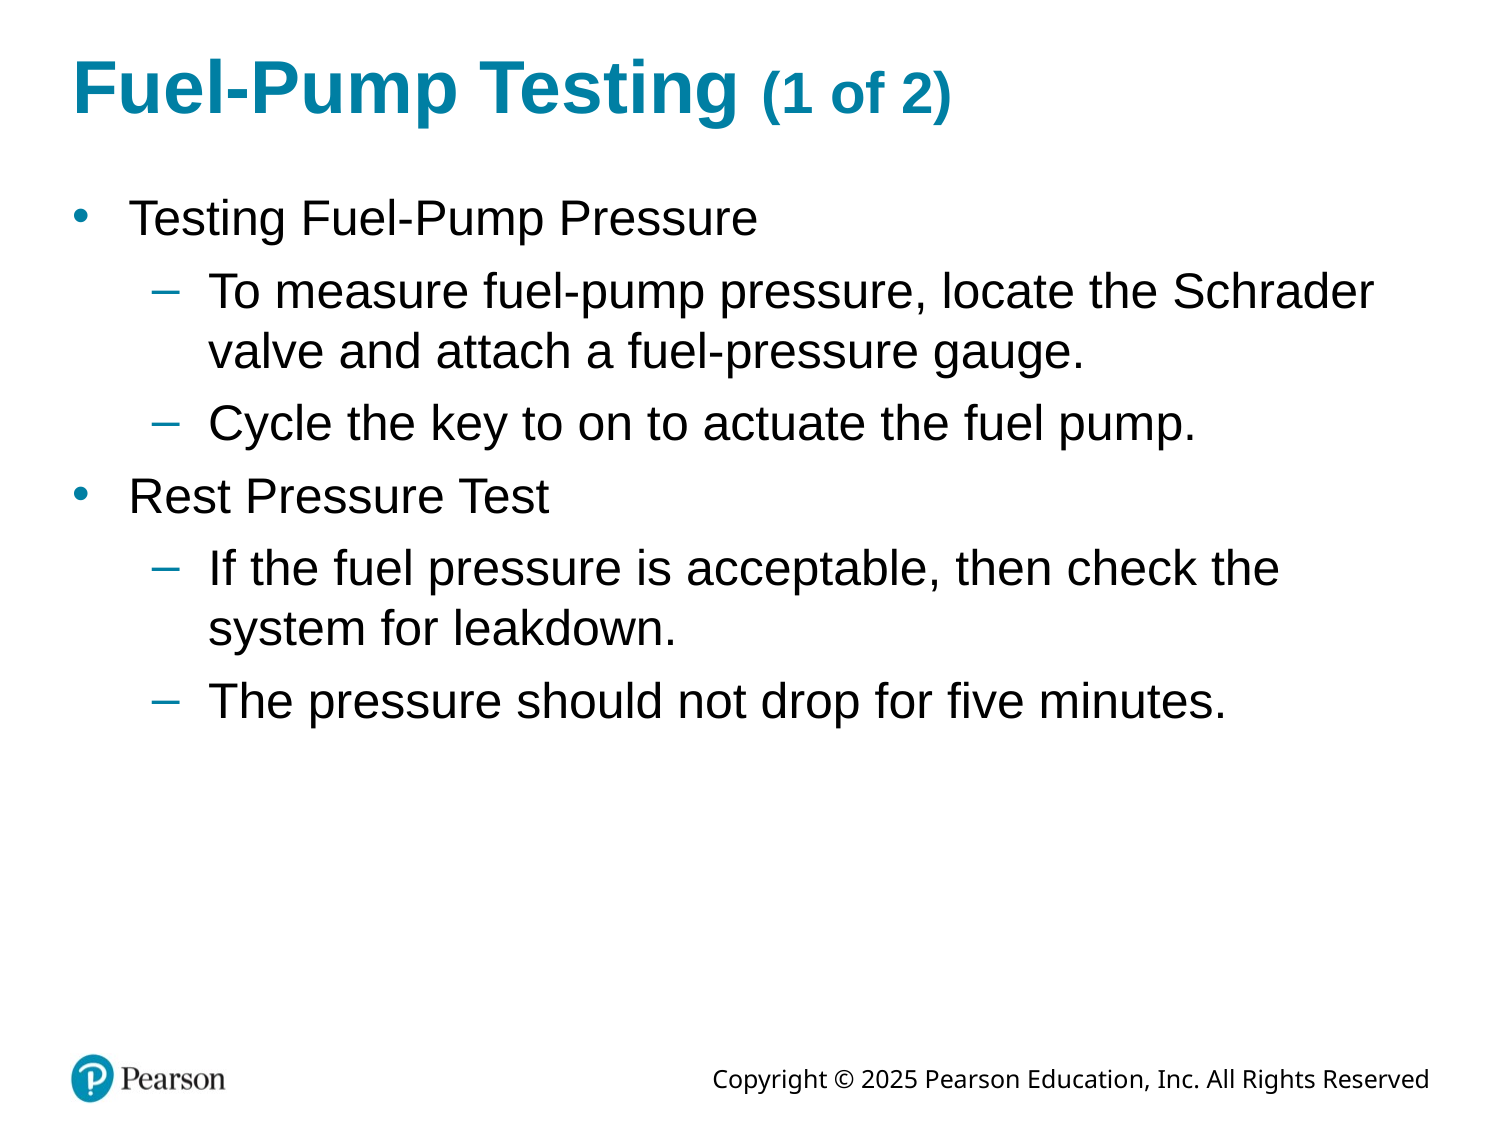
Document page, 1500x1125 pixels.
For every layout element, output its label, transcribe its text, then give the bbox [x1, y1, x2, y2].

list Testing Fuel-Pump Pressure To measure fuel-pump pressure, locate the Schrader valve and attach a fuel-pressure gauge. Cycle the key to on to actuate the fuel pump. Rest Pressure Test If the fuel pressure is acceptable, then check the system for leakdown. The pressure should not drop for five minutes. [72, 135, 1430, 779]
picture [70, 1053, 227, 1104]
title Fuel-Pump Testing (1 of 2) [72, 0, 1430, 135]
